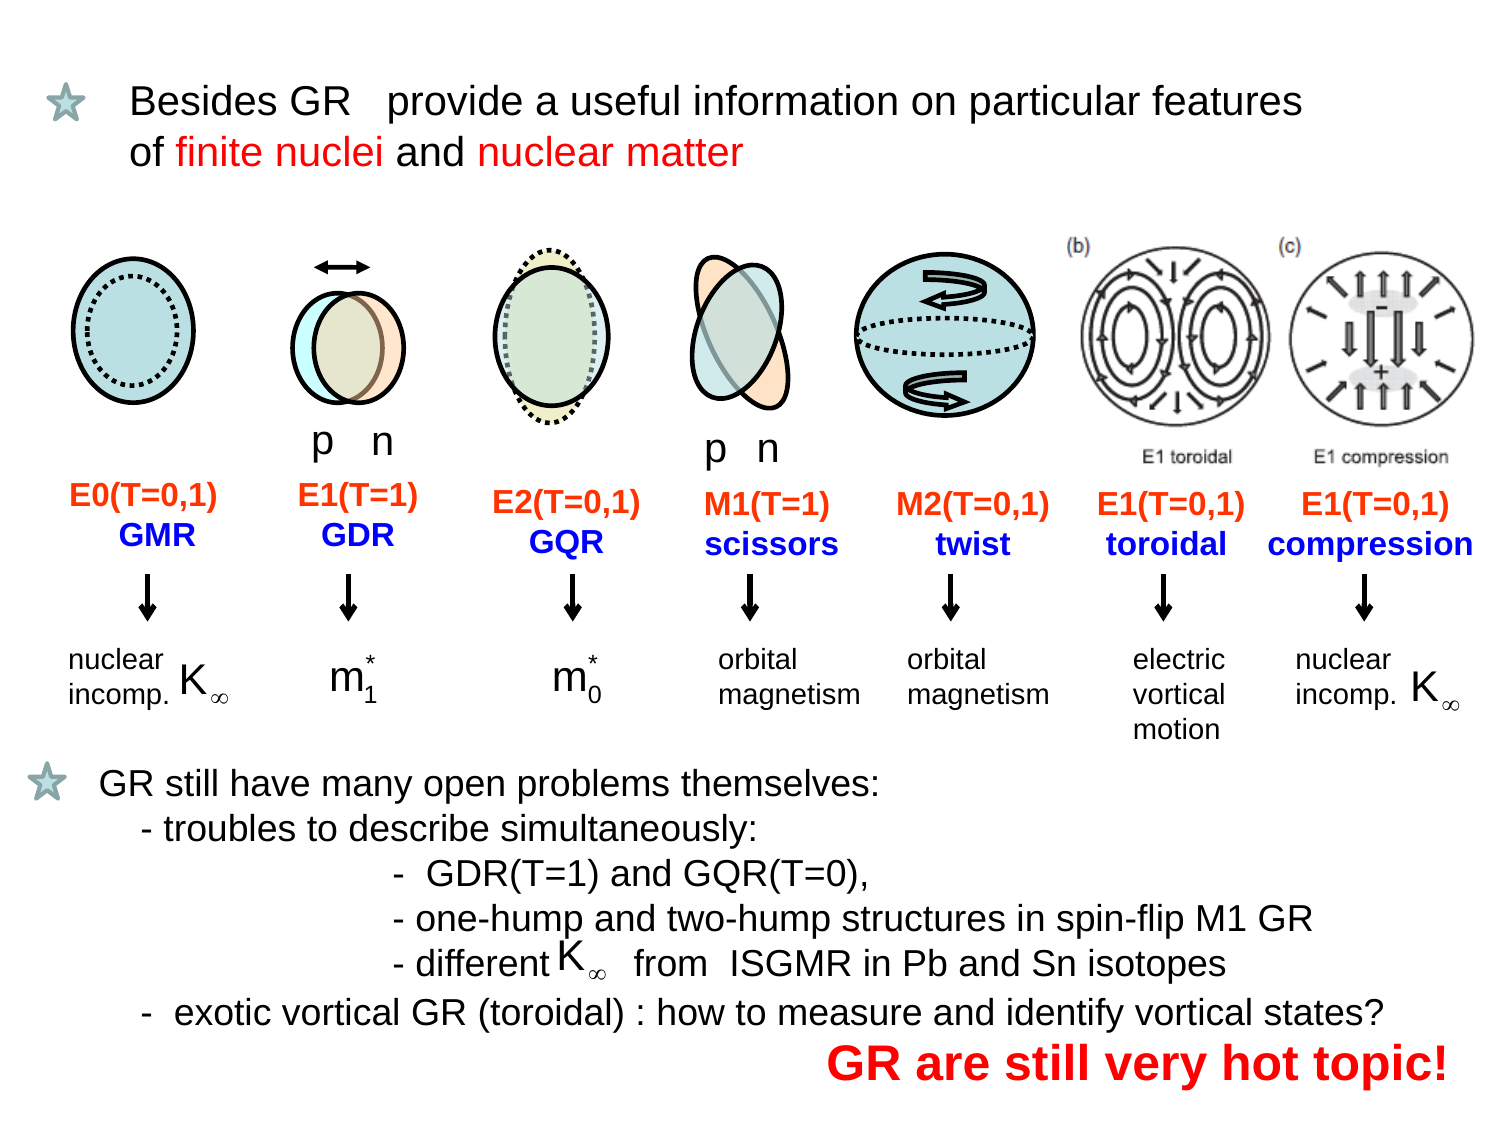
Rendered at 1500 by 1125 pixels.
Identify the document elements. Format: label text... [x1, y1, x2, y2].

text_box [50, 231, 1500, 622]
text_box electric vortical motion [1118, 633, 1250, 753]
text_box [27, 761, 67, 801]
text_box orbital magnetism [703, 633, 876, 718]
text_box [552, 927, 614, 993]
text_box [1405, 657, 1468, 723]
text_box nuclear incomp. [1280, 633, 1423, 718]
text_box Besides GR provide a useful information on particular features of finite nuclei and nuclear matter [114, 66, 1331, 182]
text_box GR are still very hot topic! [811, 1023, 1465, 1098]
text_box nuclear incomp. [53, 633, 196, 718]
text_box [174, 651, 236, 717]
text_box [324, 644, 383, 714]
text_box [547, 645, 609, 714]
text_box orbital magnetism [892, 633, 1065, 718]
text_box [46, 81, 86, 122]
text_box GR still have many open problems themselves: - troubles to describe simultaneously: - GDR(T=1) and GQR(T=0), - one-hump and two-hump structures in spin-flip M1 GR - different from ISGMR in Pb and Sn isotopes - exotic vortical GR (toroidal) : how to measure and identify vortical states? [83, 751, 1433, 1092]
